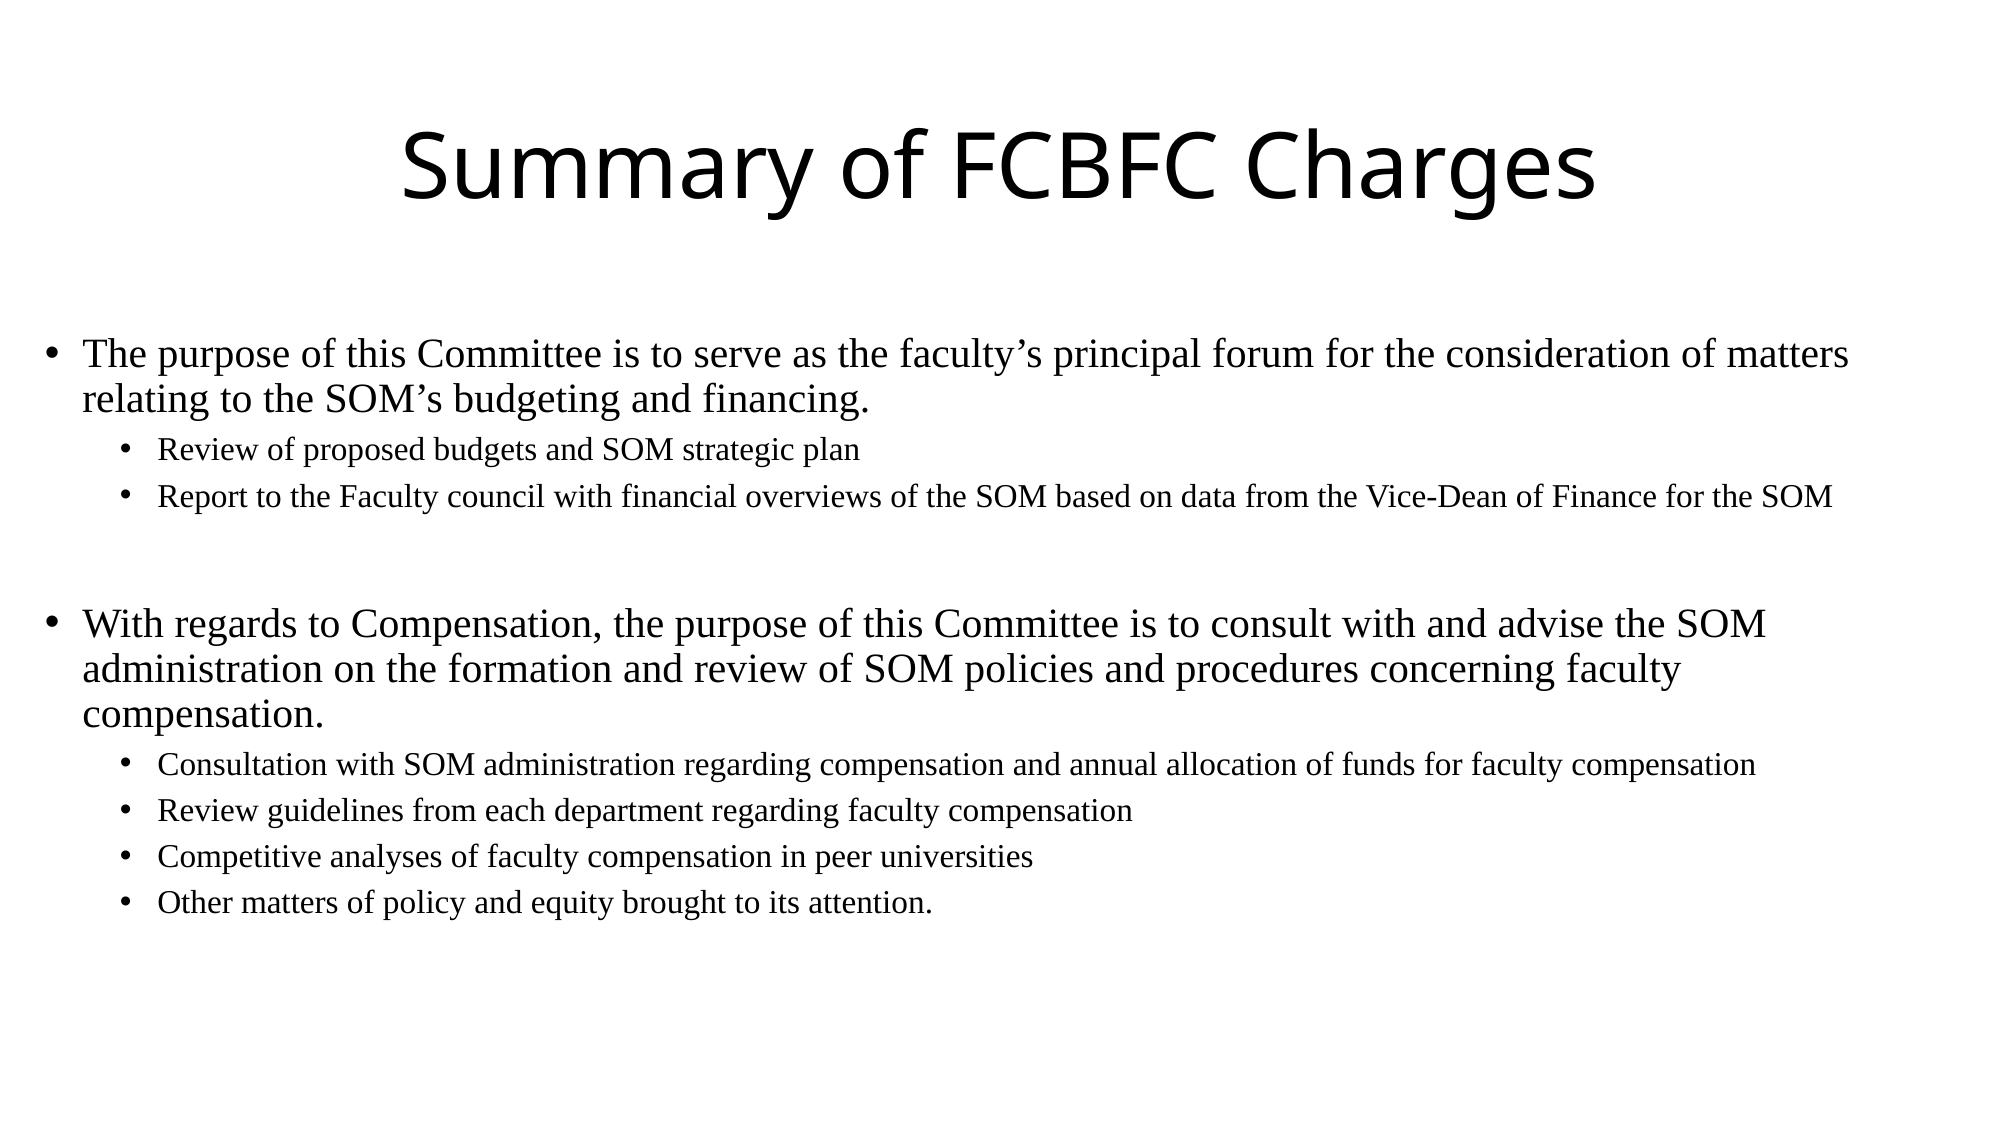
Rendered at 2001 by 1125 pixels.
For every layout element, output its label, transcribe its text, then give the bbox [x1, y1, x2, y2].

title Summary of FCBFC Charges [137, 59, 1863, 258]
list The purpose of this Committee is to serve as the faculty’s principal forum for the consideration of matters relating to the SOM’s budgeting and financing. Review of proposed budgets and SOM strategic plan Report to the Faculty council with financial overviews of the SOM based on data from the Vice-Dean of Finance for the SOM With regards to Compensation, the purpose of this Committee is to consult with and advise the SOM administration on the formation and review of SOM policies and procedures concerning faculty compensation. Consultation with SOM administration regarding compensation and annual allocation of funds for faculty compensation Review guidelines from each department regarding faculty compensation Competitive analyses of faculty compensation in peer universities Other matters of policy and equity brought to its attention. [29, 258, 1946, 973]
